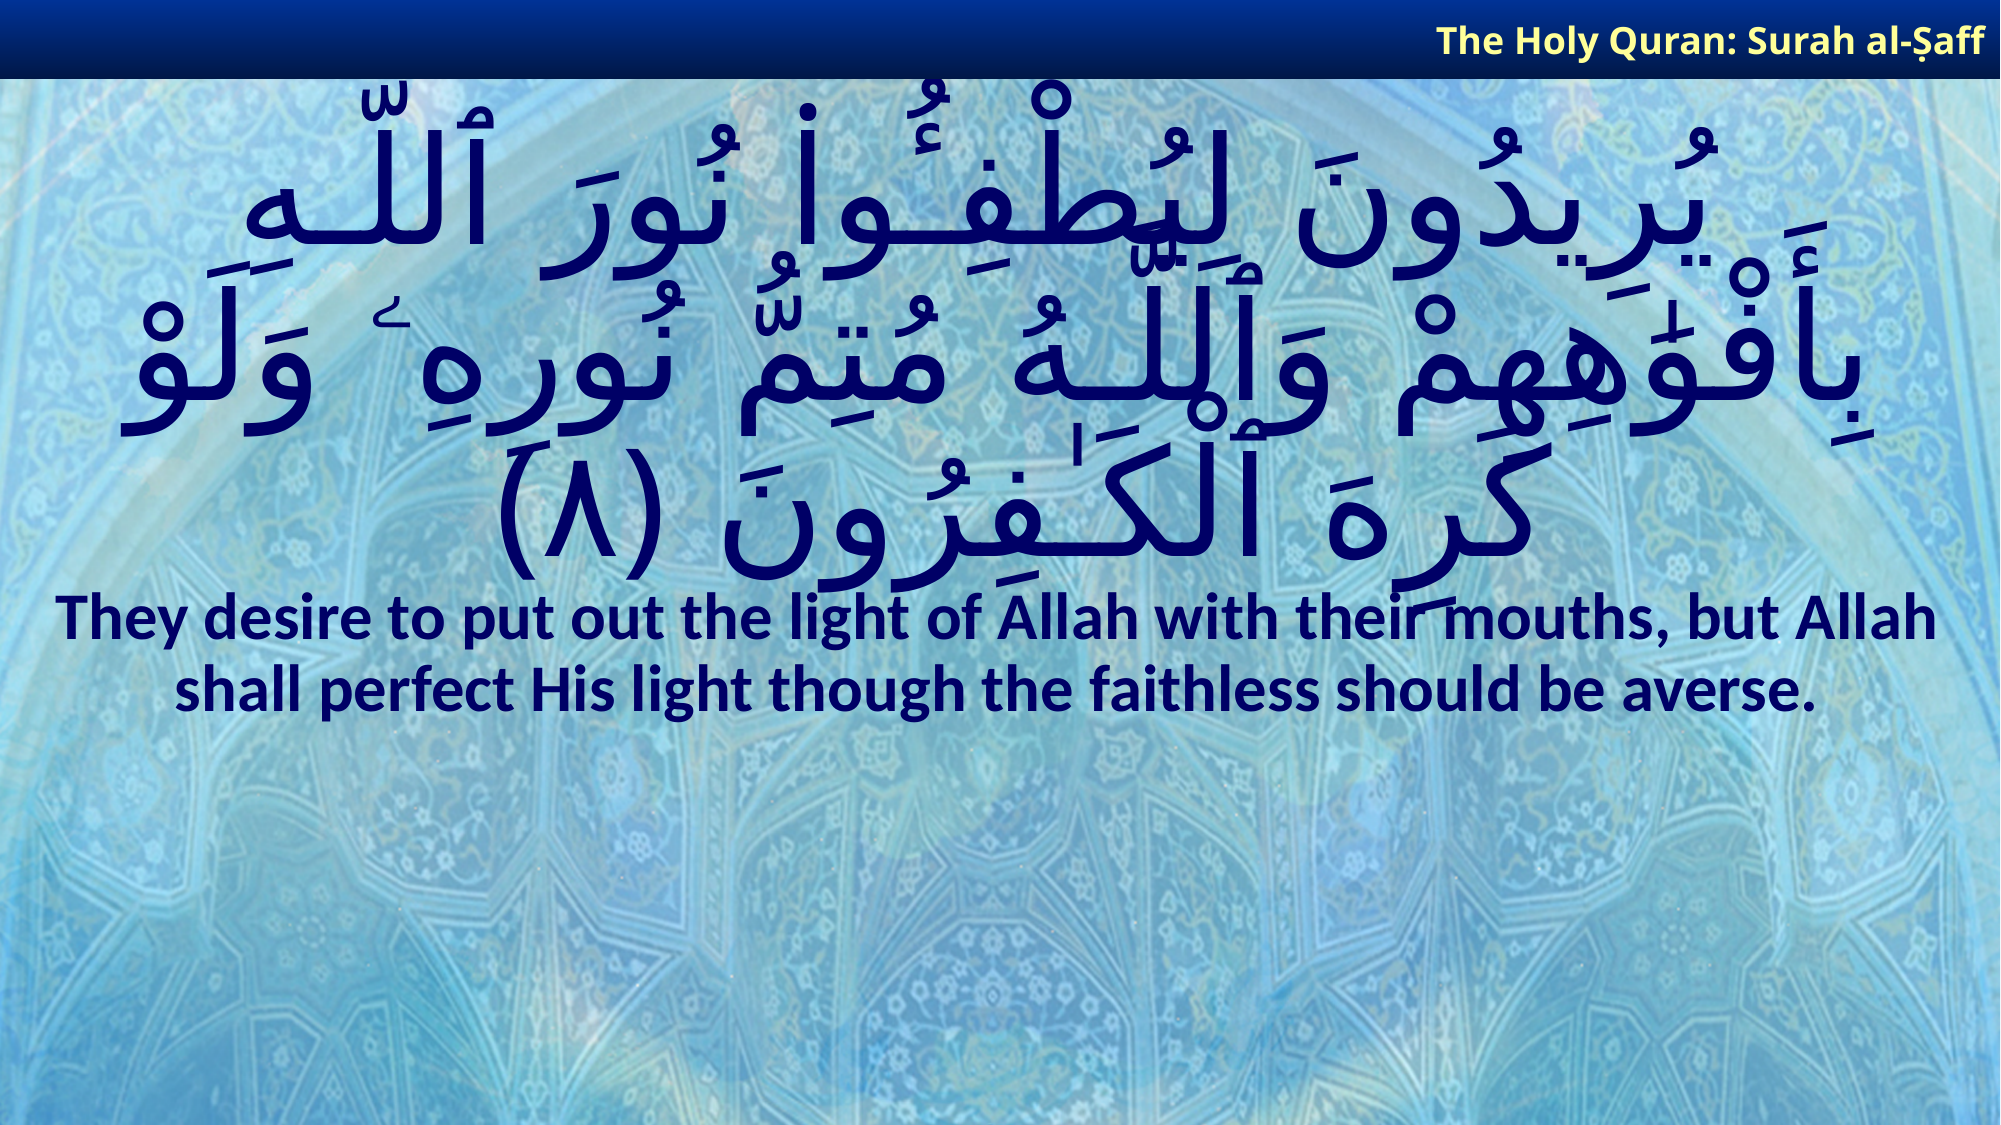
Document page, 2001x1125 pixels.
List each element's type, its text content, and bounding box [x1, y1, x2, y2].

title يُرِيدُونَ لِيُطْفِـُٔوا۟ نُورَ ٱللَّـهِ بِأَفْوَٰهِهِمْ وَٱللَّـهُ مُتِمُّ نُورِهِۦ وَلَوْ كَرِهَ ٱلْكَـٰفِرُونَ ﴿٨﴾ [0, 231, 2000, 473]
picture [0, 0, 2001, 1125]
subtitle They desire to put out the light of Allah with their mouths, but Allah shall perfect His light though the faithless should be averse. [7, 574, 1989, 862]
text_box The Holy Quran: Surah al-Ṣaff [0, 0, 2000, 79]
